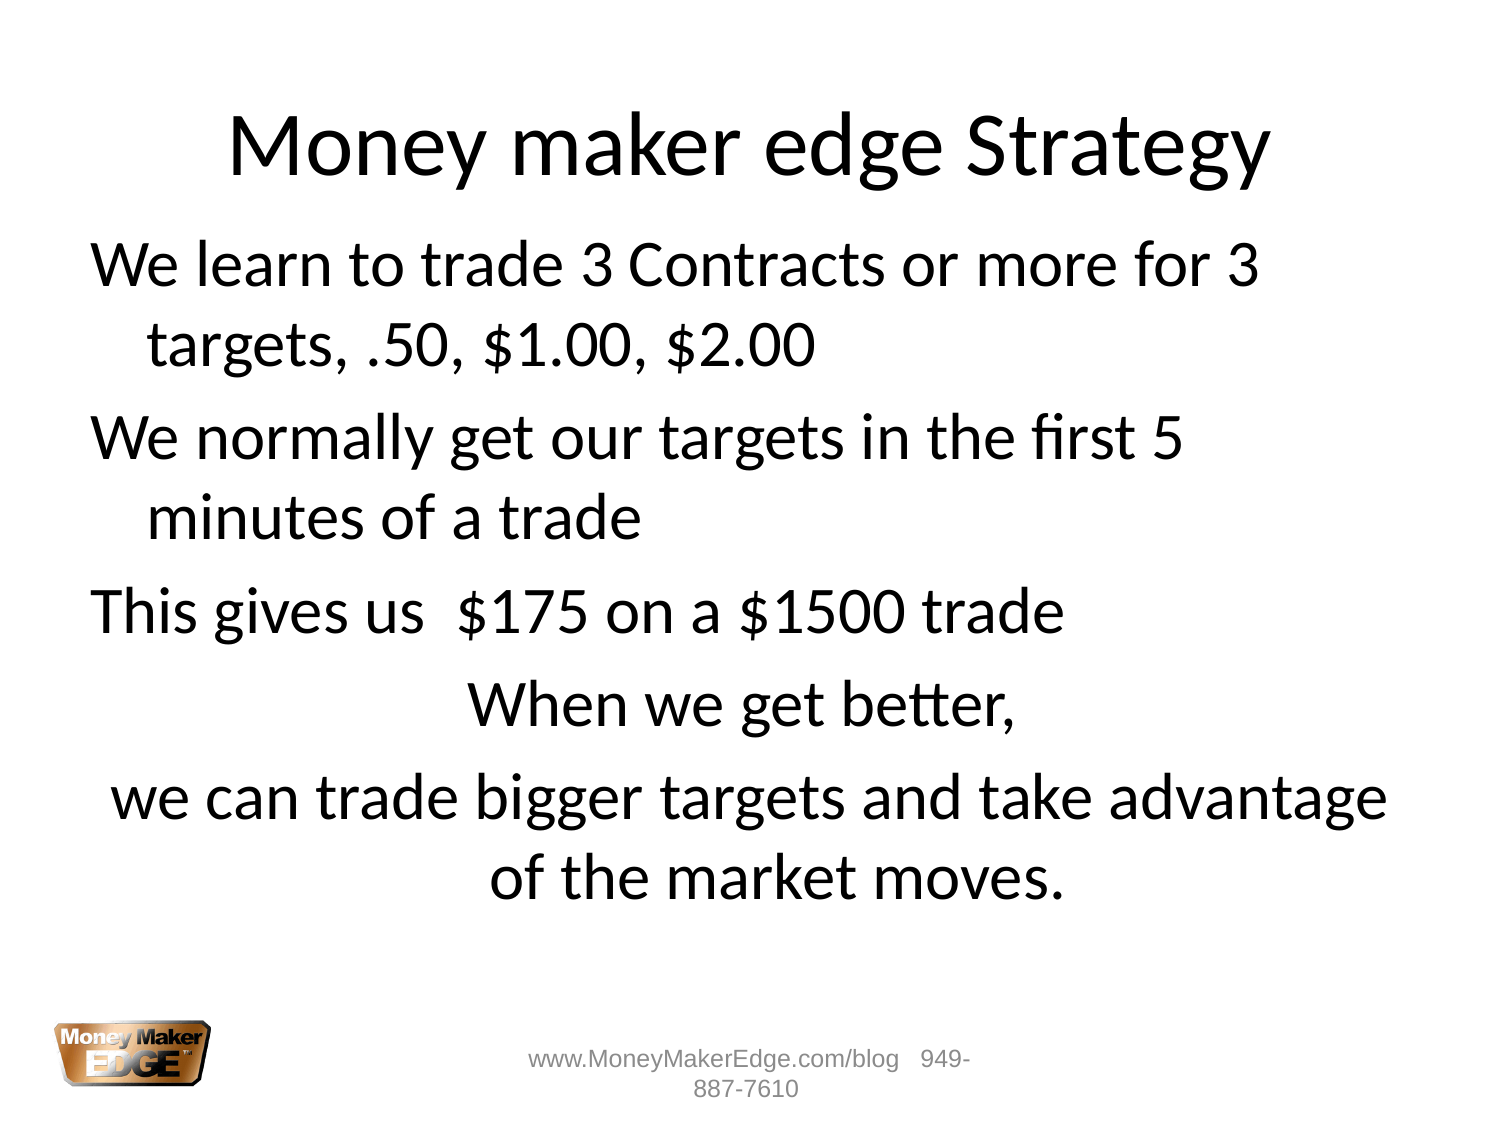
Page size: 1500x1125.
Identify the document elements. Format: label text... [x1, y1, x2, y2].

list We learn to trade 3 Contracts or more for 3 targets, .50, $1.00, $2.00 We normally get our targets in the first 5 minutes of a trade This gives us $175 on a $1500 trade When we get better, we can trade bigger targets and take advantage of the market moves. [74, 212, 1426, 1006]
footer www.MoneyMakerEdge.com/blog 949-887-7610 [512, 1042, 988, 1103]
title Money maker edge Strategy [74, 44, 1426, 212]
picture [49, 1012, 213, 1094]
